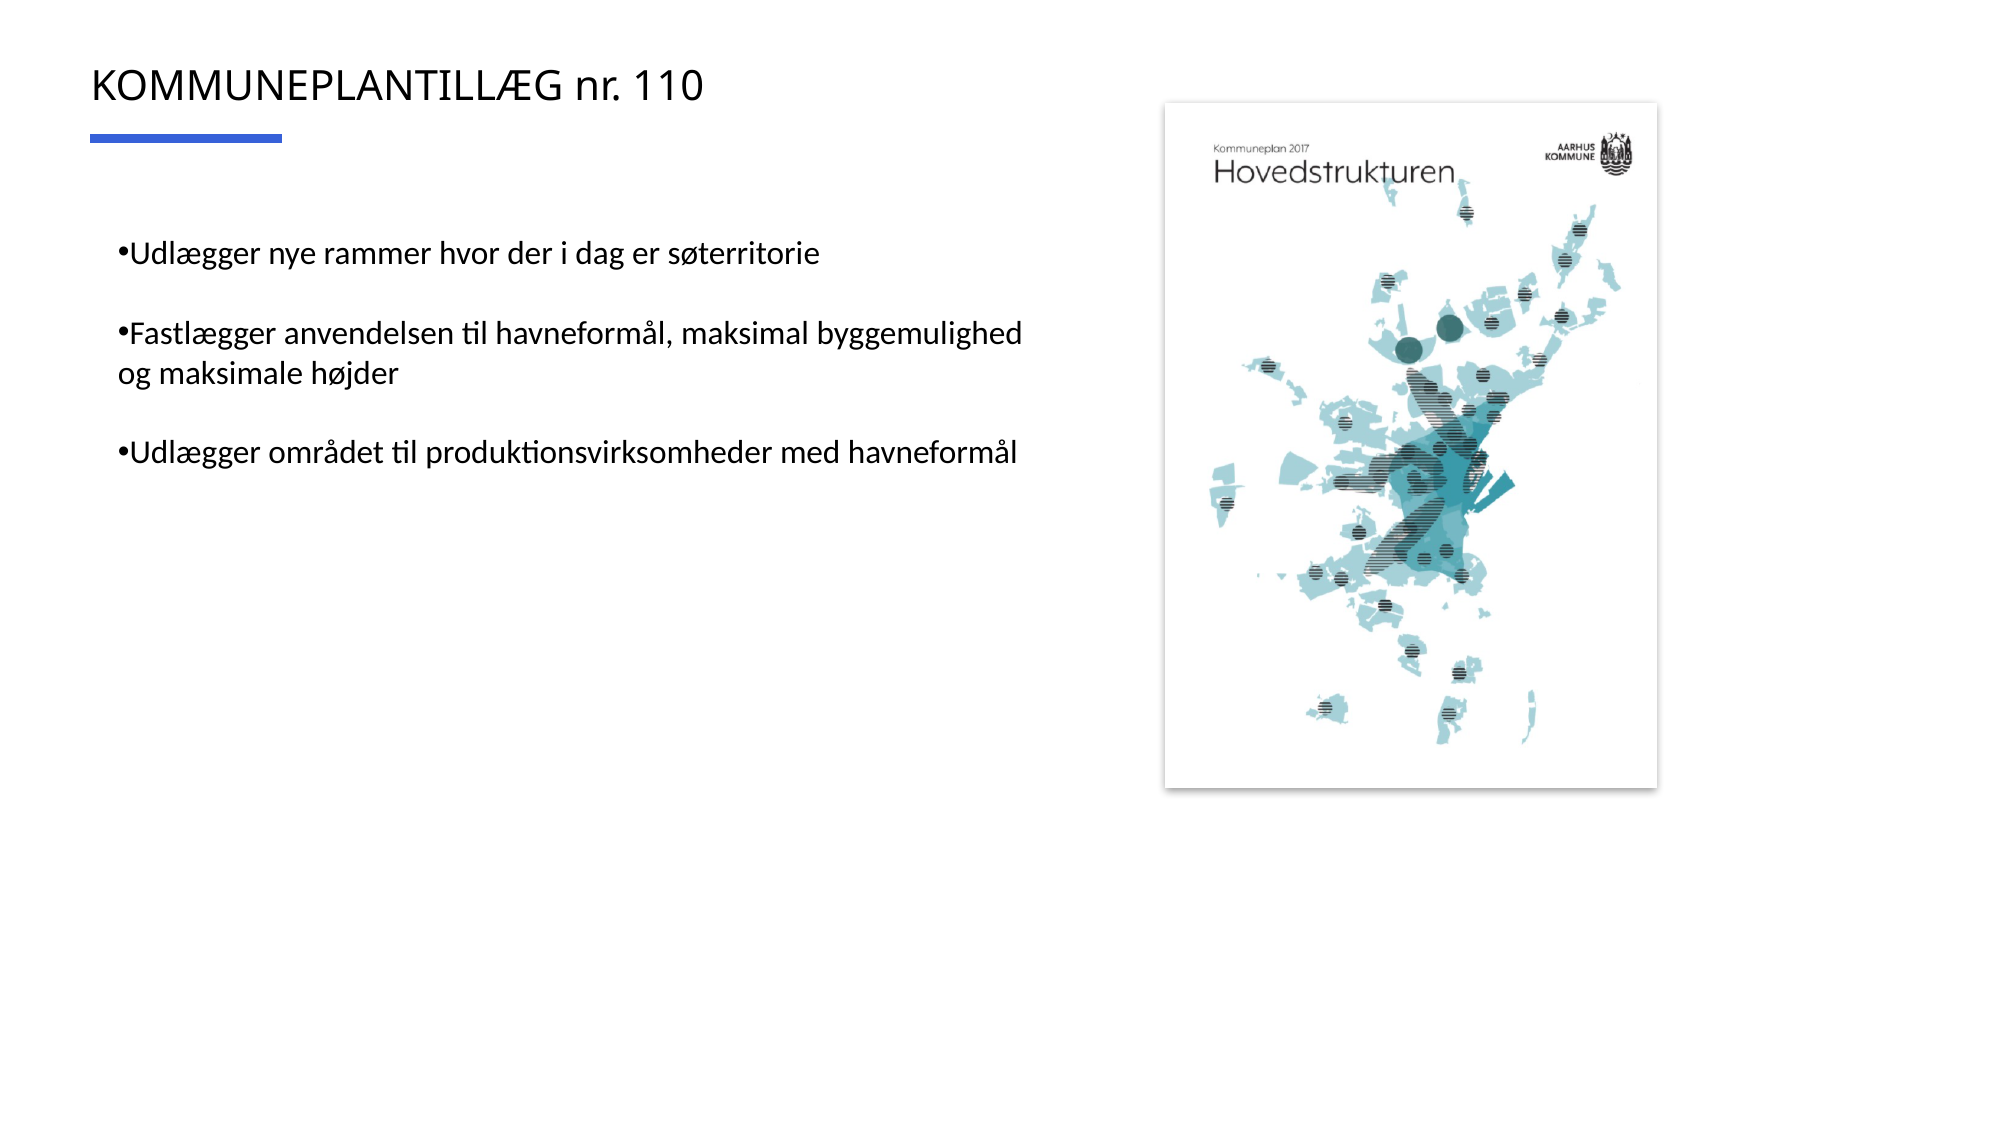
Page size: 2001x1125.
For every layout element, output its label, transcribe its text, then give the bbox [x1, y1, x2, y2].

text_box KOMMUNEPLANTILLÆG nr. 110 [75, 51, 1180, 117]
picture [1179, 117, 1643, 774]
text_box Udlægger nye rammer hvor der i dag er søterritorie​ ​ Fastlægger anvendelsen til havneformål, maksimal byggemulighed og maksimale højder​ ​ Udlægger området til produktionsvirksomheder med havneformål [103, 223, 1104, 478]
